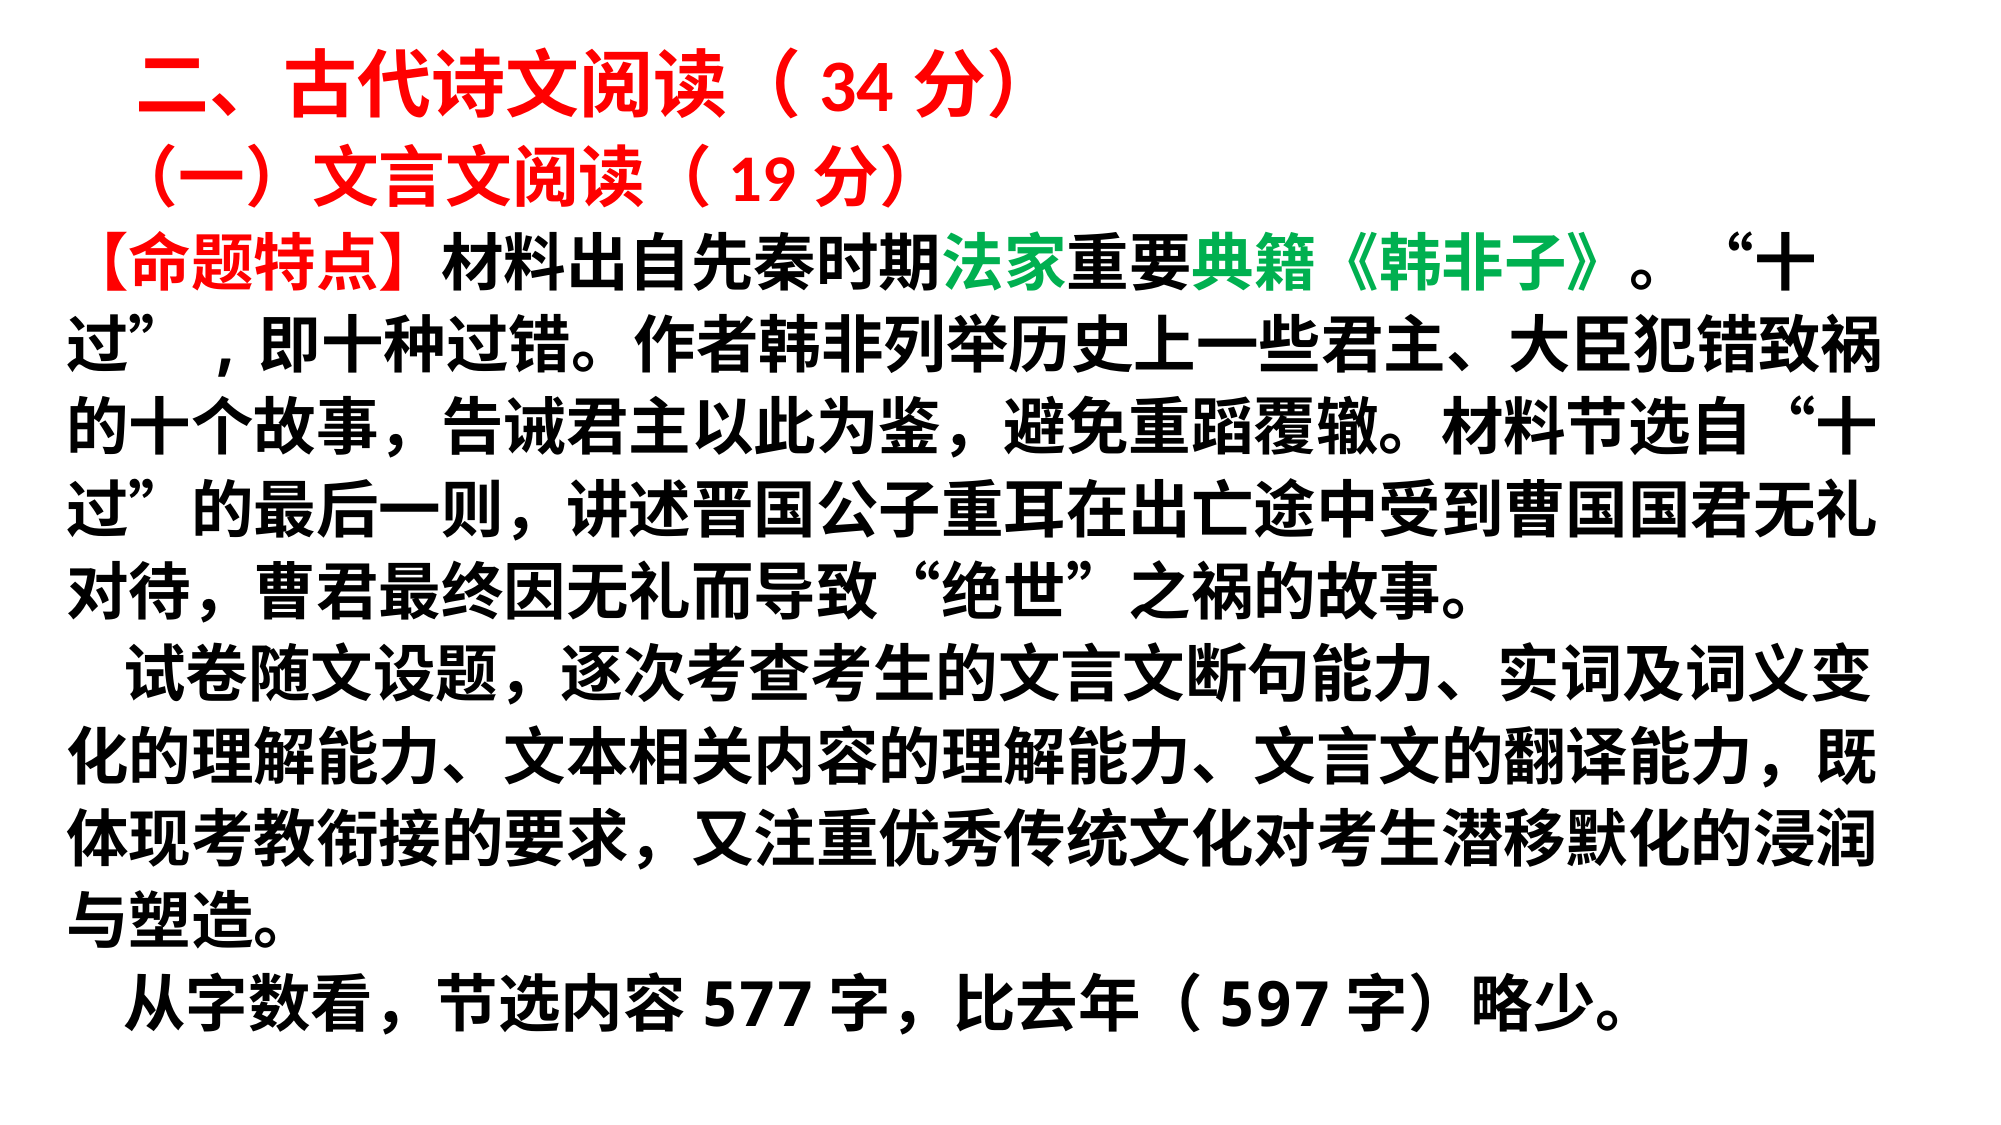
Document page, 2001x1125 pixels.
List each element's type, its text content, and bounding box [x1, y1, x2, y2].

title 二、古代诗文阅读（34分） （一）文言文阅读（19分） 【命题特点】材料出自先秦时期法家重要典籍《韩非子》。“十过”,即十种过错。作者韩非列举历史上一些君主、大臣犯错致祸的十个故事，告诫君主以此为鉴，避免重蹈覆辙。材料节选自“十过”的最后一则，讲述晋国公子重耳在出亡途中受到曹国国君无礼对待，曹君最终因无礼而导致“绝世”之祸的故事。 试卷随文设题，逐次考查考生的文言文断句能力、实词及词义变化的理解能力、文本相关内容的理解能力、文言文的翻译能力，既体现考教衔接的要求，又注重优秀传统文化对考生潜移默化的浸润与塑造。 从字数看，节选内容577字，比去年（597字）略少。 [51, 0, 1928, 1069]
